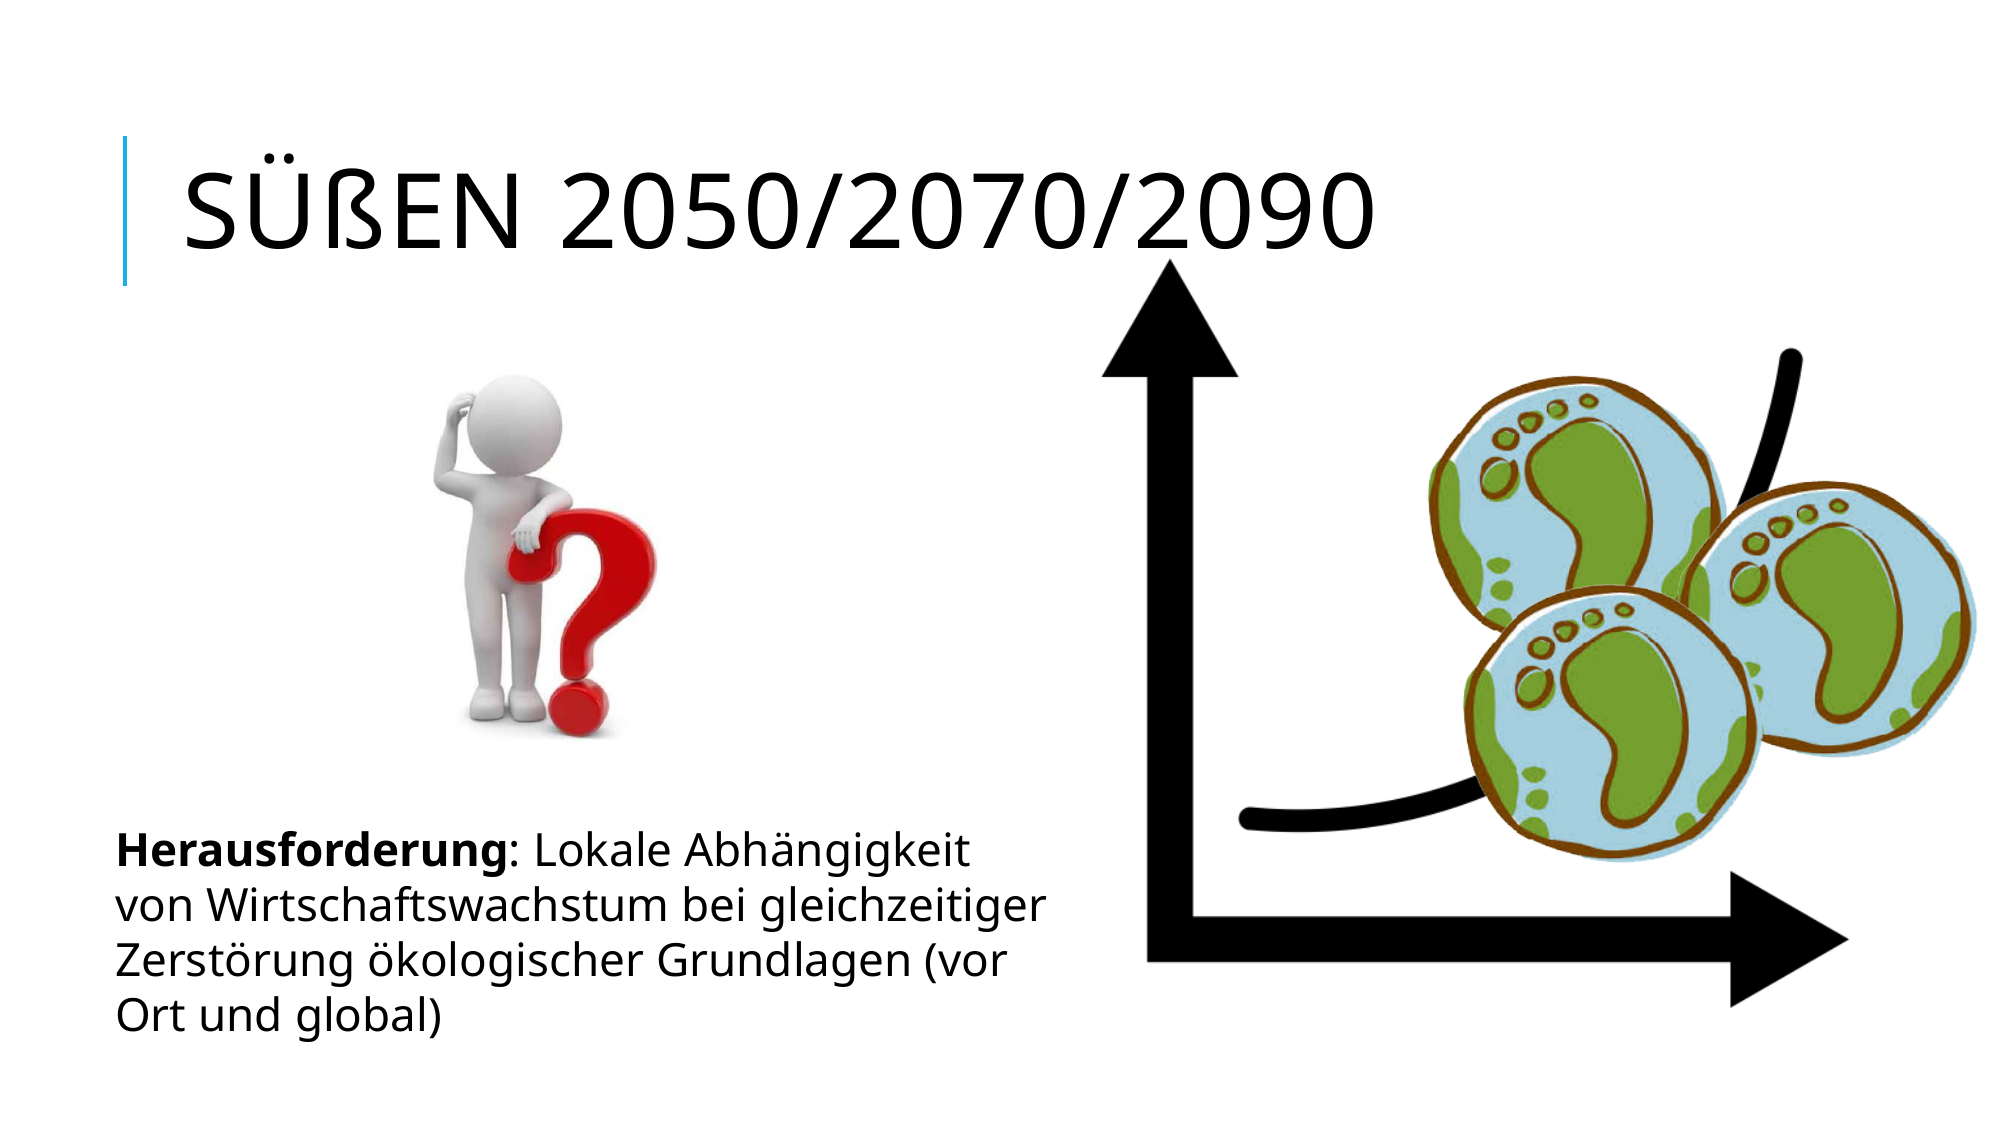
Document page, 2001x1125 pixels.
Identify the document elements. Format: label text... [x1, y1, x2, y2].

title SÜßEN 2050/2070/2090 [168, 96, 1763, 342]
picture [1029, 251, 2000, 1015]
text_box Herausforderung: Lokale Abhängigkeit von Wirtschaftswachstum bei gleichzeitiger Zerstörung ökologischer Grundlagen (vor Ort und global) [100, 813, 1072, 1049]
picture [346, 364, 731, 750]
